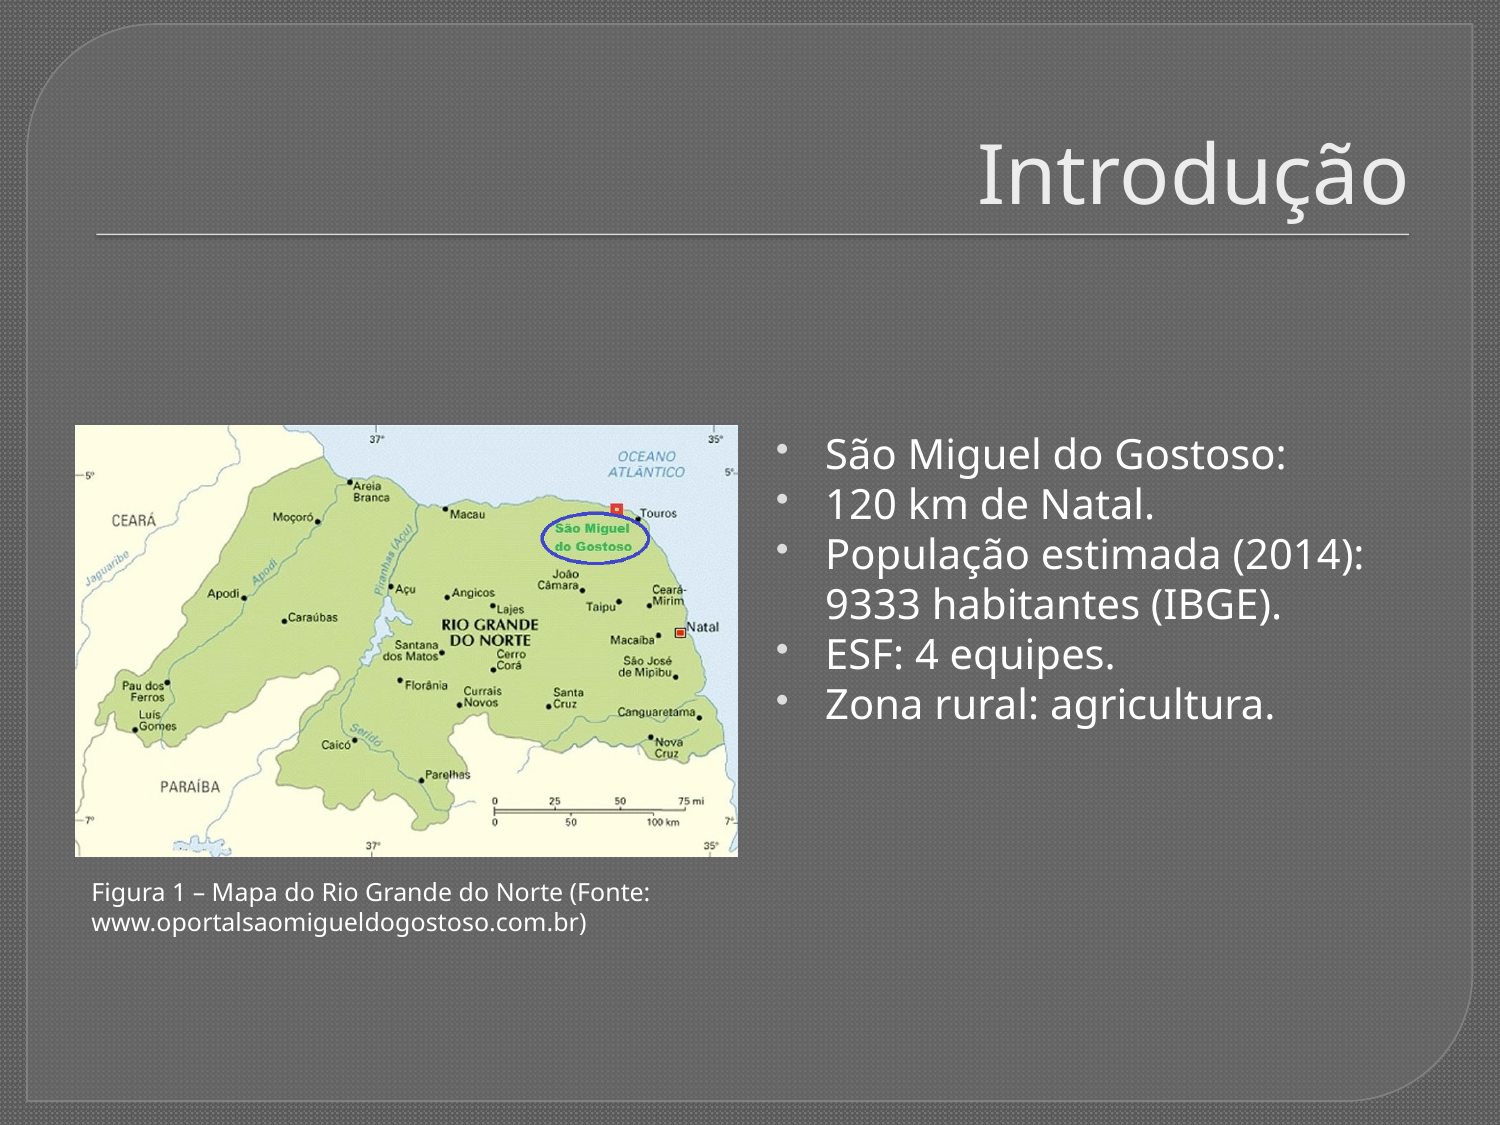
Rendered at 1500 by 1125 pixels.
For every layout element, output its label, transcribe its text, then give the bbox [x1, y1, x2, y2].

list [74, 425, 738, 857]
title Introdução [75, 41, 1425, 230]
list São Miguel do Gostoso: 120 km de Natal. População estimada (2014): 9333 habitantes (IBGE). ESF: 4 equipes. Zona rural: agricultura. [762, 270, 1425, 1013]
text_box Figura 1 – Mapa do Rio Grande do Norte (Fonte: www.oportalsaomigueldogostoso.com.br) [76, 869, 739, 945]
